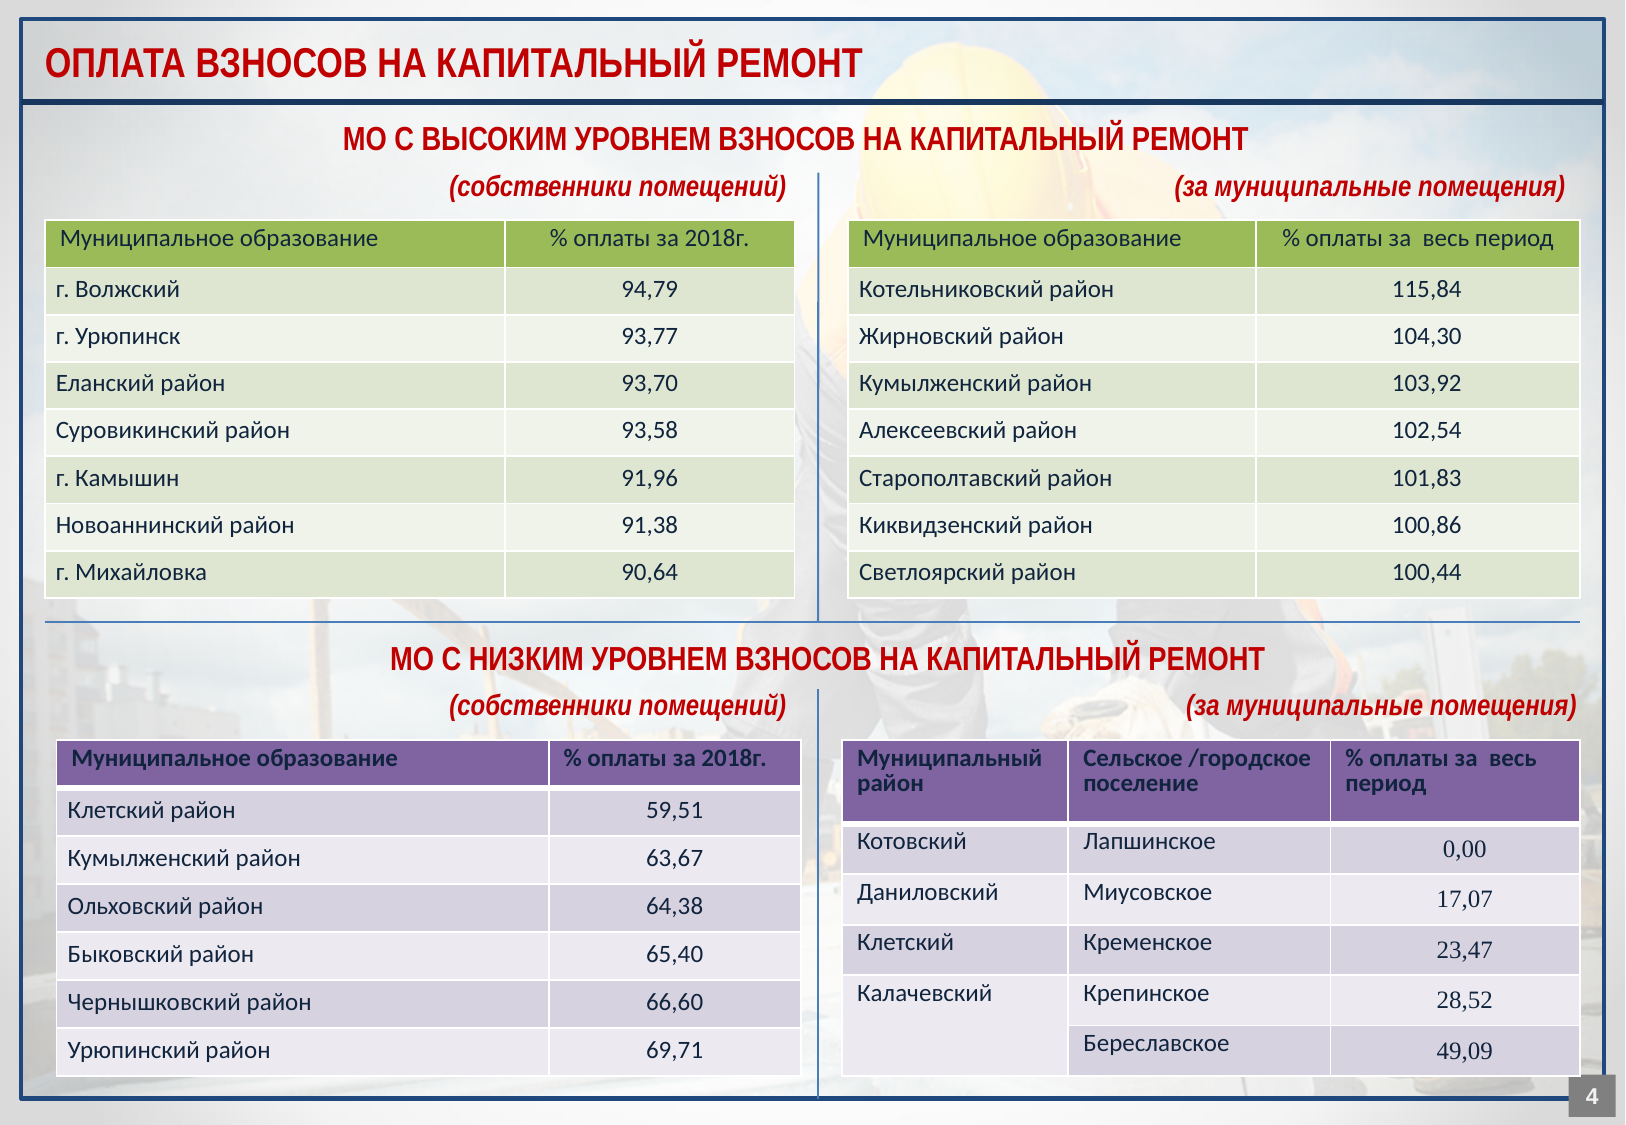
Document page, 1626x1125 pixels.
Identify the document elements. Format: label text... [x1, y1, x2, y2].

text_box [824, 112, 1606, 1074]
text_box (собственники помещений) [432, 147, 980, 222]
table_header % оплаты за весь период [1331, 741, 1579, 821]
table_cell Клетский район [57, 791, 548, 835]
table_cell Чернышковский район [57, 981, 548, 1027]
table_cell г. Волжский [46, 268, 504, 314]
table_cell 100,44 [1257, 552, 1579, 597]
text_box (за муниципальные помещения) [979, 147, 1582, 222]
table_cell 93,77 [506, 316, 794, 361]
table_cell 100,86 [1257, 504, 1579, 550]
table_cell 65,40 [550, 933, 800, 979]
text_box ОПЛАТА ВЗНОСОВ НА КАПИТАЛЬНЫЙ РЕМОНТ [33, 19, 1404, 99]
text_box МО С ВЫСОКИМ УРОВНЕМ ВЗНОСОВ НА КАПИТАЛЬНЫЙ РЕМОНТ [326, 113, 1570, 175]
table_cell Жирновский район [849, 316, 1255, 361]
table_cell Даниловский [843, 875, 1067, 924]
table_cell Кременское [1069, 926, 1330, 974]
table_cell Урюпинский район [57, 1029, 548, 1075]
table_cell Калачевский [843, 976, 1067, 1075]
table_header Муниципальный район [843, 741, 1067, 821]
table_cell Суровикинский район [46, 410, 504, 455]
picture [0, 0, 1626, 1125]
table_header Муниципальное образование [849, 222, 1255, 267]
table_header % оплаты за весь период [1257, 222, 1579, 267]
table_cell 23,47 [1331, 926, 1579, 974]
table_cell Быковский район [57, 933, 548, 979]
table_cell 91,96 [506, 457, 794, 503]
table_cell Старополтавский район [849, 457, 1255, 503]
table_cell 28,52 [1331, 976, 1579, 1025]
table_cell 102,54 [1257, 410, 1579, 455]
text_box [19, 109, 814, 1101]
table_cell 94,79 [506, 268, 794, 314]
table_cell Кумылженский район [57, 837, 548, 883]
table_cell 0,00 [1331, 827, 1579, 873]
table_cell 91,38 [506, 504, 794, 550]
table_cell Алексеевский район [849, 410, 1255, 455]
table_cell 64,38 [550, 885, 800, 931]
table_cell 104,30 [1257, 316, 1579, 361]
table_header % оплаты за 2018г. [506, 222, 794, 267]
table_cell 49,09 [1331, 1026, 1579, 1075]
table_cell 103,92 [1257, 363, 1579, 408]
text_box [822, 742, 1568, 1101]
table_cell Котельниковский район [849, 268, 1255, 314]
table_cell г. Михайловка [46, 552, 504, 597]
table_cell г. Урюпинск [46, 316, 504, 361]
table_cell 63,67 [550, 837, 800, 883]
table_cell Котовский [843, 827, 1067, 873]
table_header Муниципальное образование [46, 221, 504, 267]
text_box [19, 17, 1606, 106]
table_cell Лапшинское [1069, 827, 1330, 873]
table_cell 69,71 [550, 1029, 800, 1075]
table_cell Ольховский район [57, 885, 548, 931]
table_cell 59,51 [550, 791, 800, 835]
table_header % оплаты за 2018г. [550, 741, 800, 785]
table_cell Клетский [843, 926, 1067, 974]
table_cell Миусовское [1069, 875, 1330, 924]
text_box 4 [1568, 1074, 1616, 1117]
table_header Сельское /городское поселение [1069, 741, 1330, 821]
table_cell 90,64 [506, 552, 794, 597]
table_cell 115,84 [1257, 268, 1579, 314]
table_cell Киквидзенский район [849, 504, 1255, 550]
text_box (за муниципальные помещения) [980, 667, 1594, 742]
table_cell Береславское [1069, 1026, 1330, 1075]
text_box (собственники помещений) [432, 667, 980, 742]
table_cell Новоаннинский район [46, 504, 504, 550]
table_cell 93,58 [506, 410, 794, 455]
table_cell г. Камышин [46, 457, 504, 503]
table_cell Еланский район [46, 363, 504, 408]
table_cell 17,07 [1331, 875, 1579, 924]
table_cell 93,70 [506, 363, 794, 408]
table_cell Кумылженский район [849, 363, 1255, 408]
table_header Муниципальное образование [57, 741, 548, 785]
table_cell 66,60 [550, 981, 800, 1027]
table_cell 101,83 [1257, 457, 1579, 503]
table_cell Светлоярский район [849, 552, 1255, 597]
table_cell Крепинское [1069, 976, 1330, 1025]
text_box МО С НИЗКИМ УРОВНЕМ ВЗНОСОВ НА КАПИТАЛЬНЫЙ РЕМОНТ [373, 629, 1322, 694]
